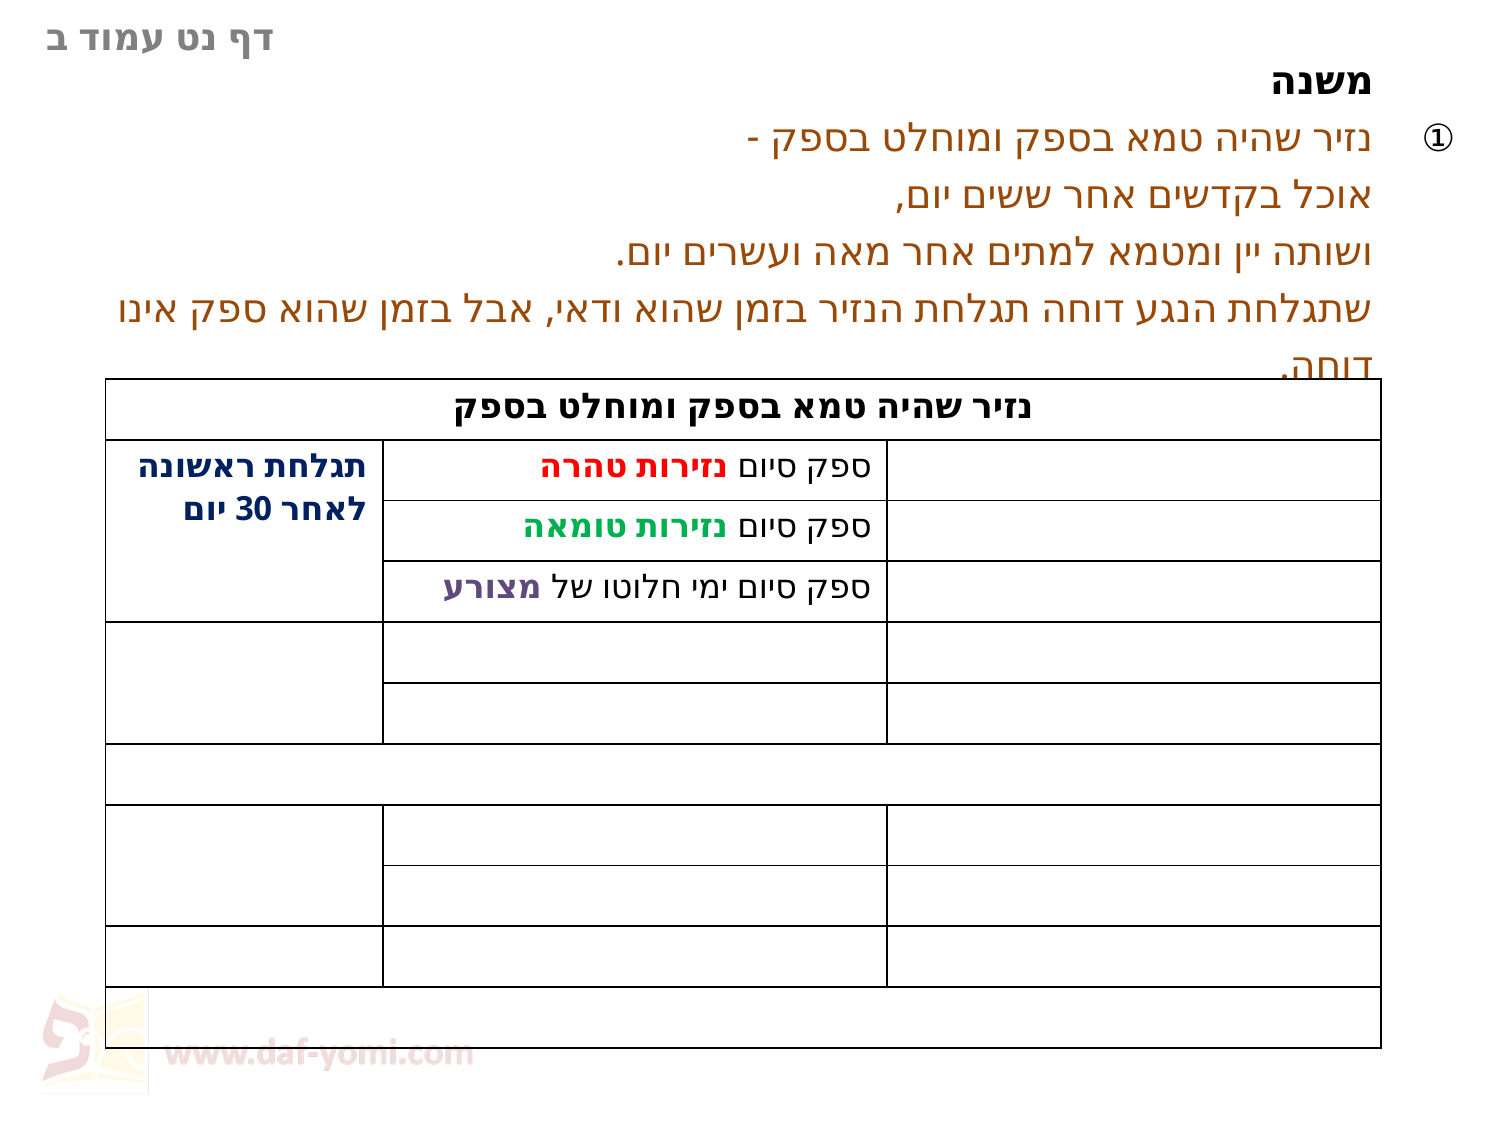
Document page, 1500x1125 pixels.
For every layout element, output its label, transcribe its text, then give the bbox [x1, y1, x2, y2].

table_cell [384, 806, 886, 865]
table_cell [888, 806, 1380, 865]
table_cell תגלחת ראשונה לאחר 30 יום [106, 441, 382, 621]
table_cell [888, 441, 1380, 500]
picture [40, 987, 553, 1098]
table_cell [888, 501, 1380, 560]
table_cell [888, 927, 1380, 986]
table_header נזיר שהיה טמא בספק ומוחלט בספק [106, 380, 1380, 439]
table_cell [888, 623, 1380, 682]
table_cell [106, 806, 382, 925]
text_box משנה נזיר שהיה טמא בספק ומוחלט בספק - אוכל בקדשים אחר ששים יום, ושותה יין ומטמא למתים אחר מאה ועשרים יום. שתגלחת הנגע דוחה תגלחת הנזיר בזמן שהוא ודאי, אבל בזמן שהוא ספק אינו דוחה. [61, 38, 1389, 509]
table_cell ספק סיום נזירות טהרה [384, 441, 886, 500]
table_cell [106, 623, 382, 743]
table_cell ספק סיום ימי חלוטו של מצורע [384, 562, 886, 621]
table_cell [384, 866, 886, 925]
table_cell [555, 988, 1380, 1047]
text_box ① [1375, 106, 1470, 166]
table_cell ספק סיום נזירות טומאה [384, 501, 886, 560]
table_cell [106, 745, 1380, 804]
table_cell [888, 684, 1380, 743]
table_cell [384, 684, 886, 743]
text_box דף נט עמוד ב [0, 5, 290, 66]
table_cell [384, 623, 886, 682]
table_cell [106, 927, 382, 986]
table_cell [888, 866, 1380, 925]
table_cell [888, 562, 1380, 621]
table_cell [384, 927, 886, 986]
